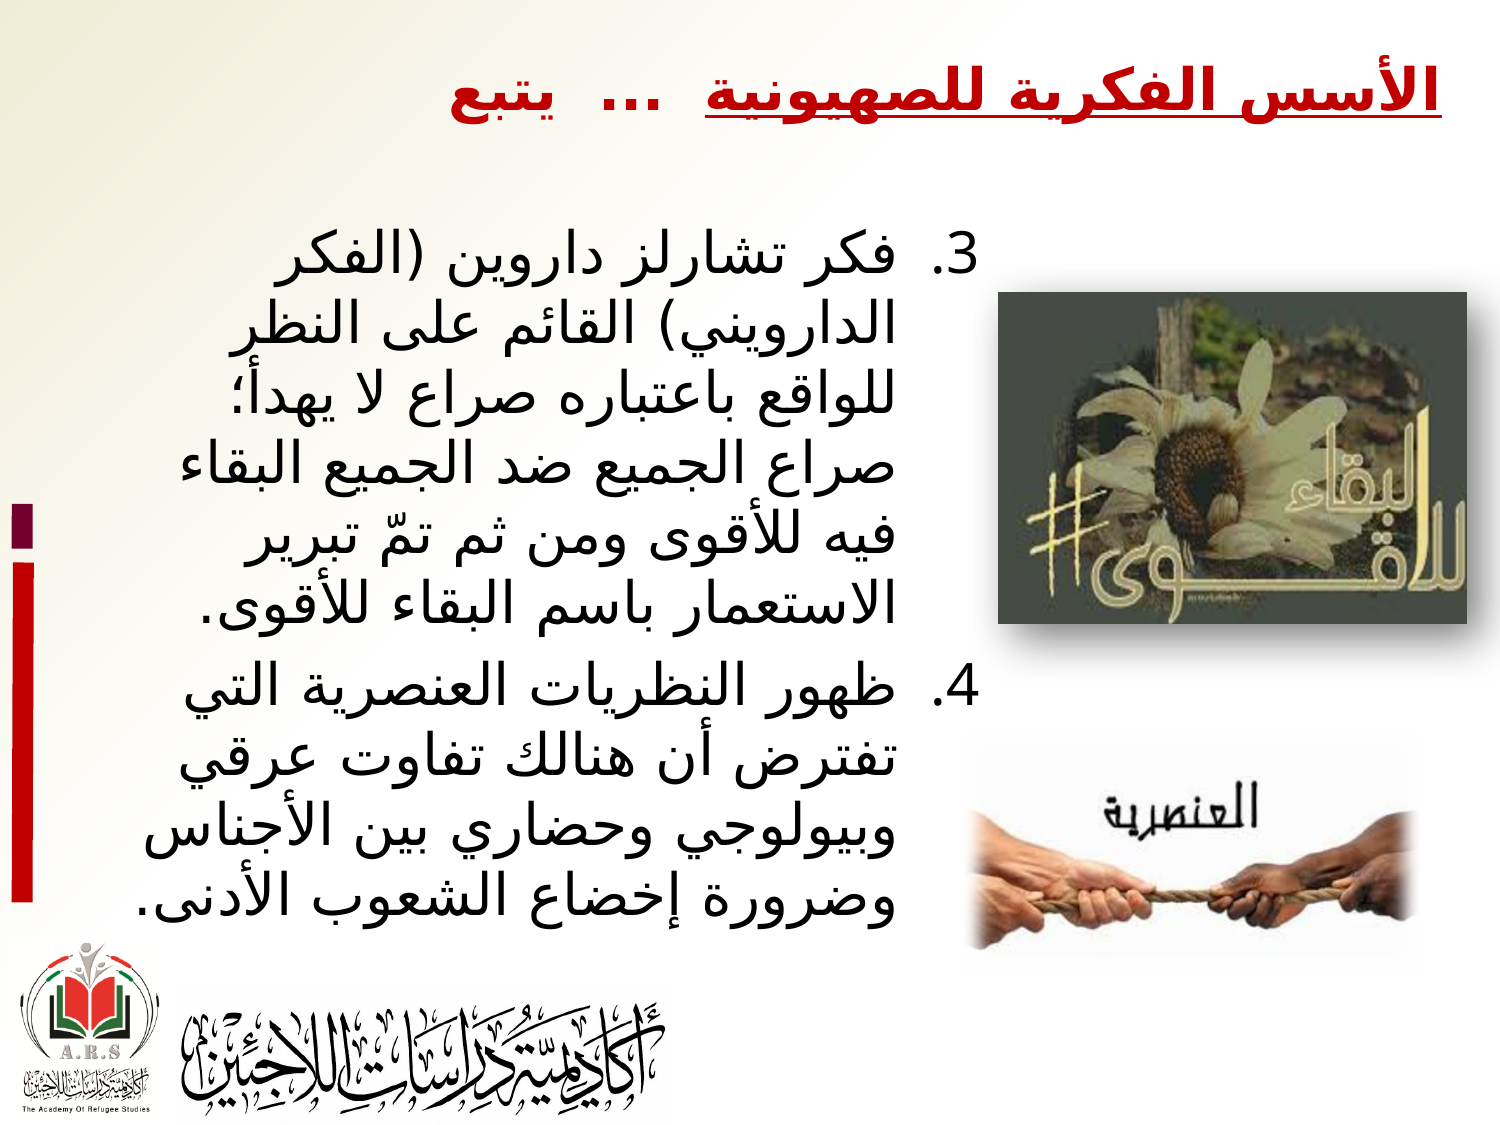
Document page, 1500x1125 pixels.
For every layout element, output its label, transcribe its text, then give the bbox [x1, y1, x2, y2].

picture [175, 1005, 668, 1125]
picture [8, 937, 164, 1120]
picture [962, 727, 1423, 979]
list فكر تشارلز داروين (الفكر الدارويني) القائم على النظر للواقع باعتباره صراع لا يهدأ؛ صراع الجميع ضد الجميع البقاء فيه للأقوى ومن ثم تمّ تبرير الاستعمار باسم البقاء للأقوى. ظهور النظريات العنصرية التي تفترض أن هنالك تفاوت عرقي وبيولوجي وحضاري بين الأجناس وضرورة إخضاع الشعوب الأدنى. [88, 208, 999, 1005]
title الأسس الفكرية للصهيونية ... يتبع [419, 45, 1471, 149]
picture [997, 292, 1467, 625]
